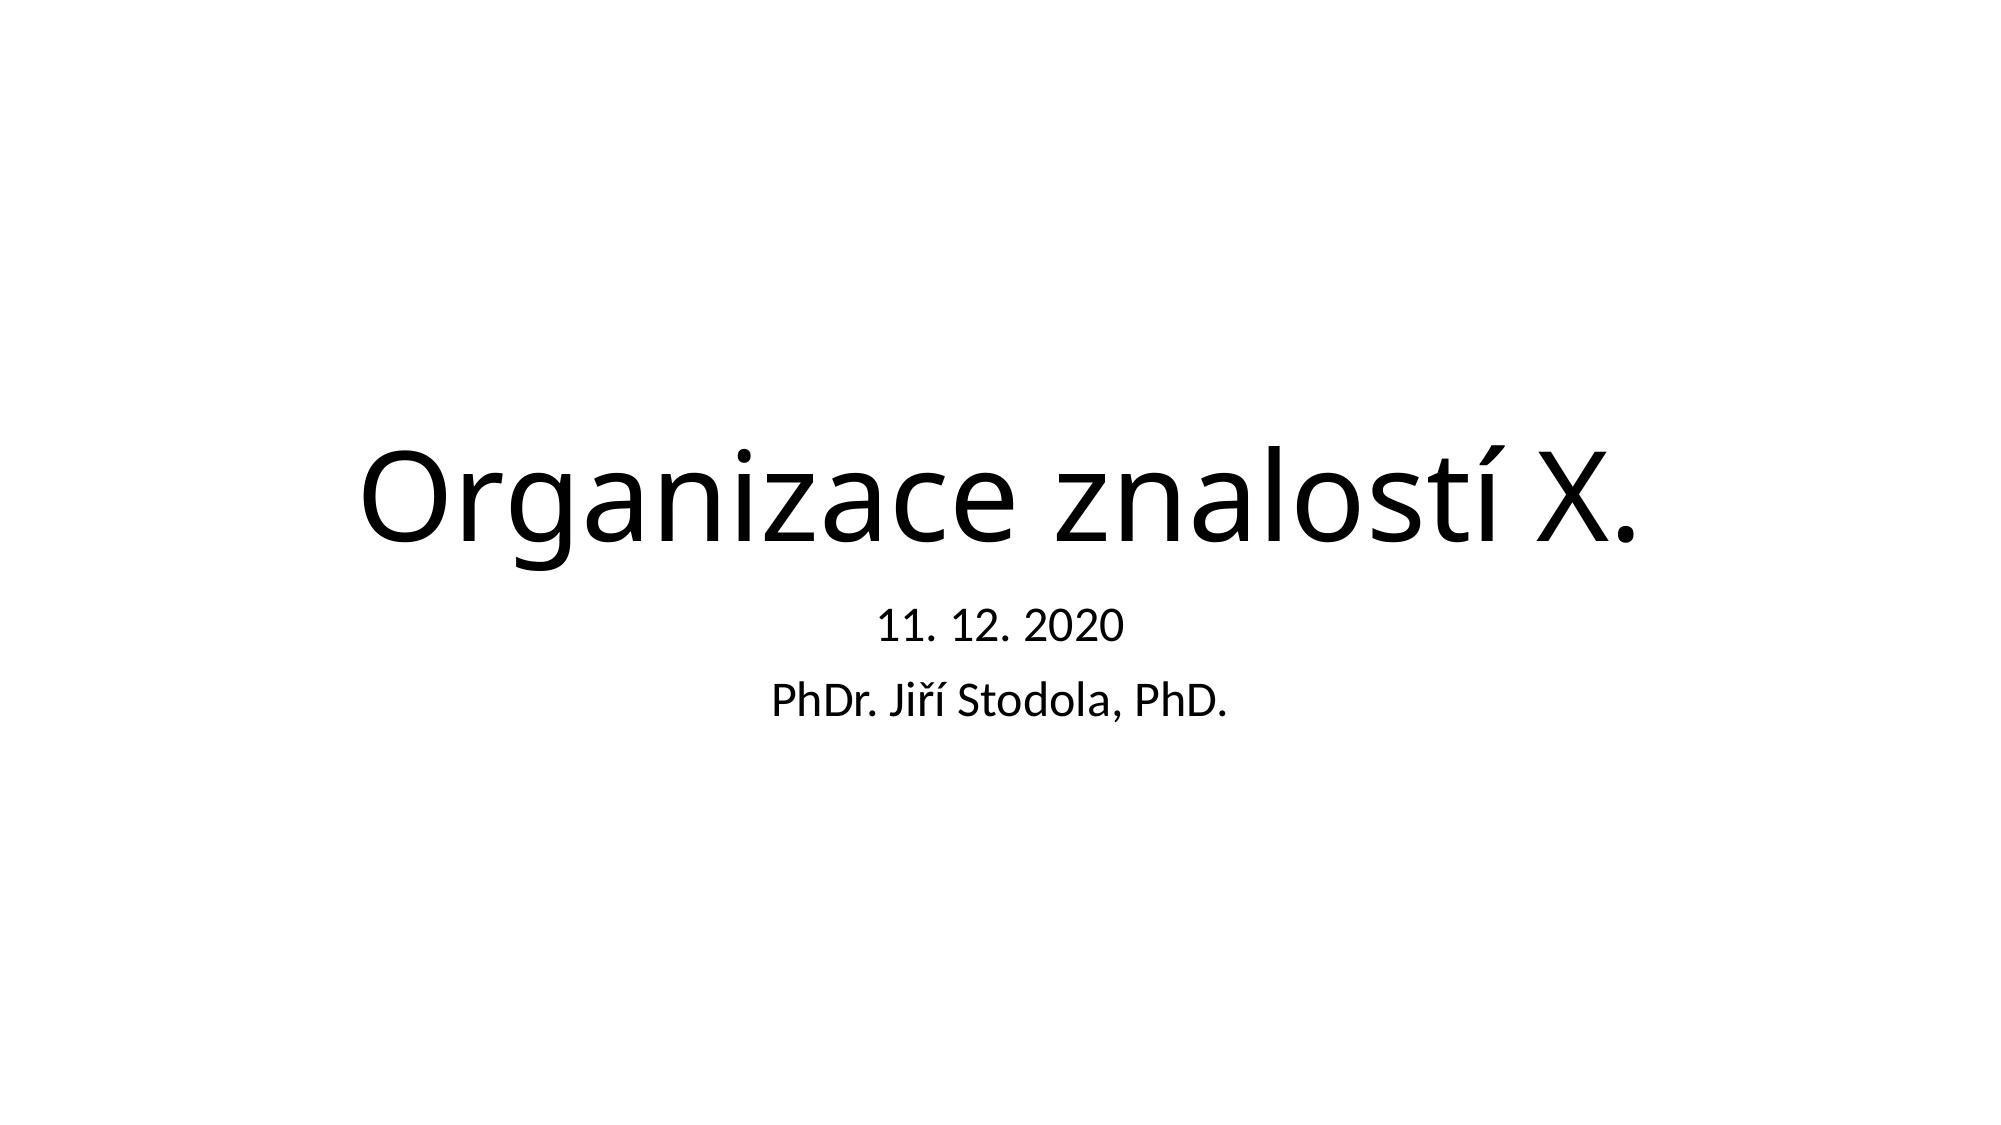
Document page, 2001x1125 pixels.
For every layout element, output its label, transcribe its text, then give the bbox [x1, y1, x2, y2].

subtitle 11. 12. 2020 PhDr. Jiří Stodola, PhD. [249, 590, 1750, 863]
title Organizace znalostí X. [249, 184, 1750, 576]
